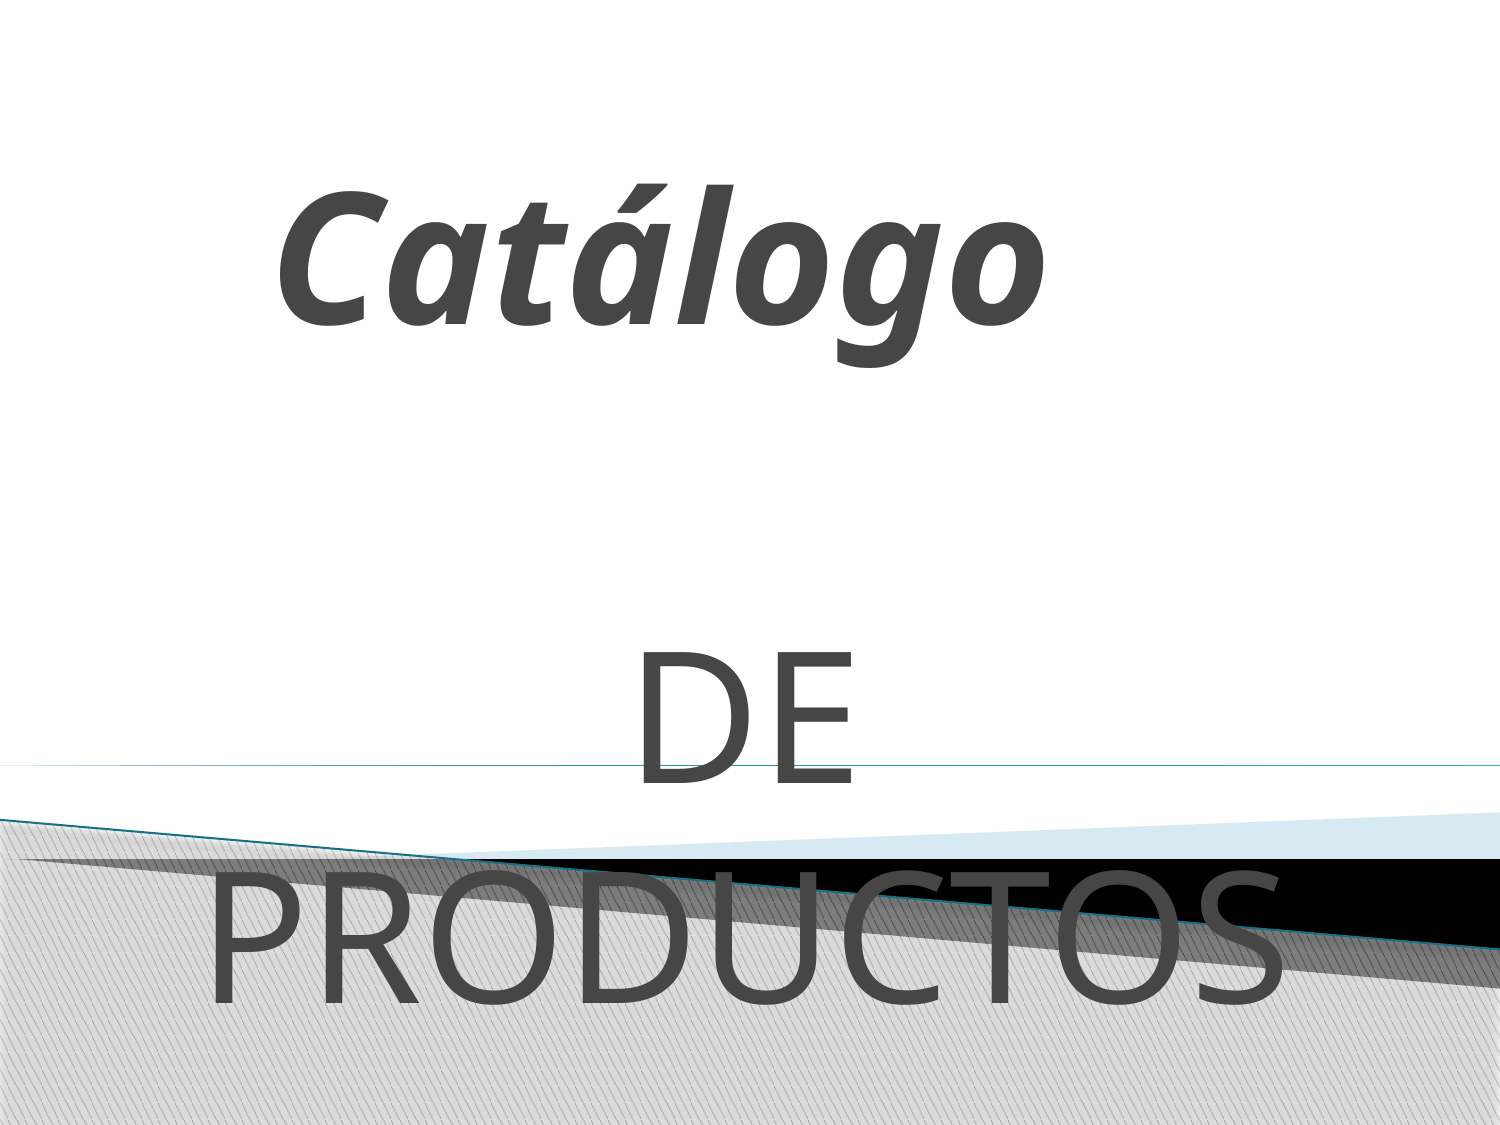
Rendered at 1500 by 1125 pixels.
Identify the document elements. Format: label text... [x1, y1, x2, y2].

subtitle DE PRODUCTOS [112, 592, 1388, 790]
picture [5, 859, 1500, 989]
title Catálogo [88, 127, 1282, 369]
